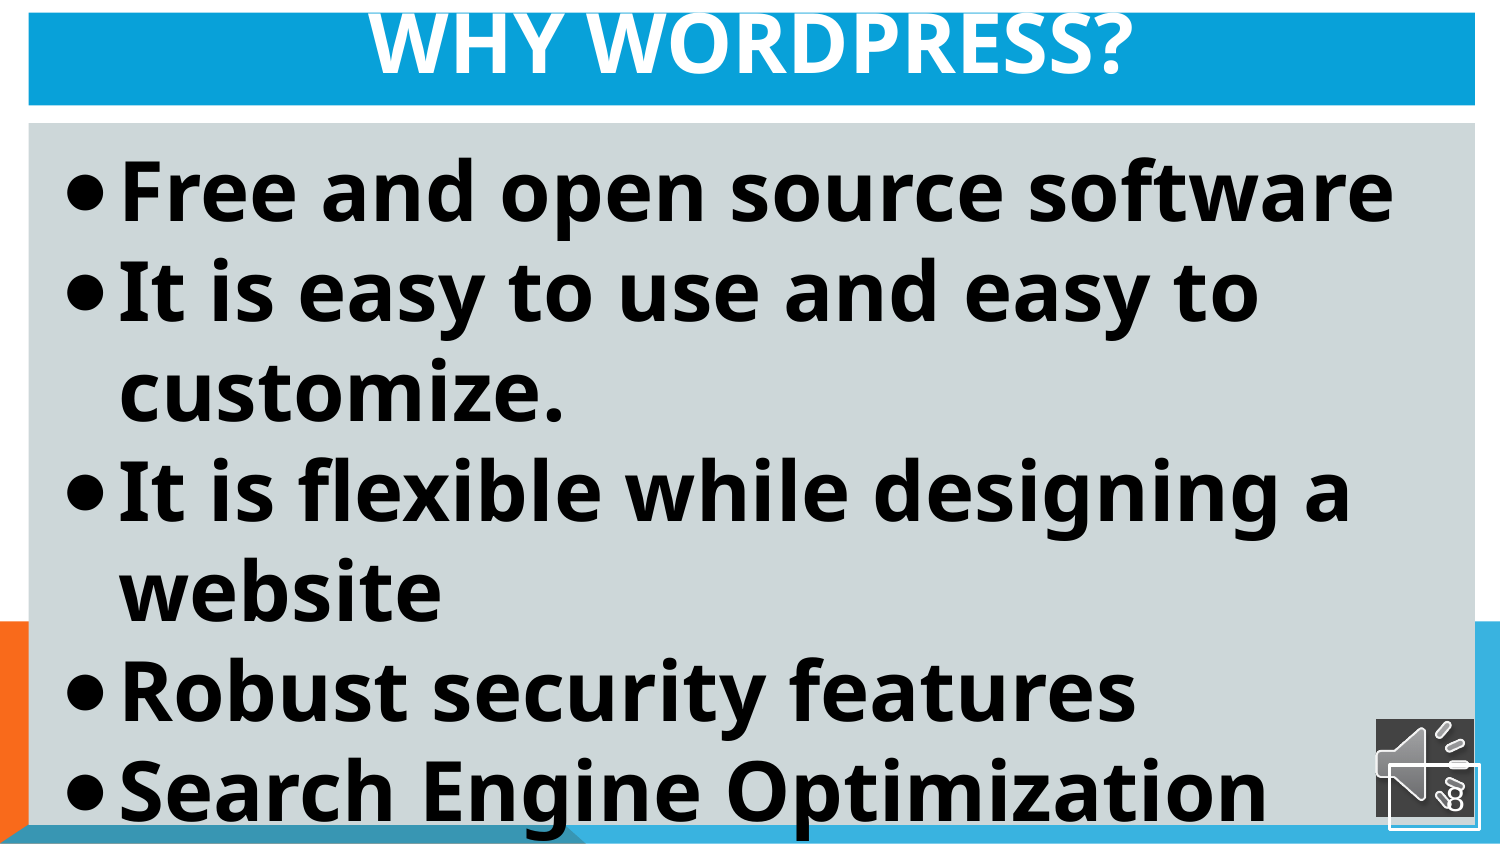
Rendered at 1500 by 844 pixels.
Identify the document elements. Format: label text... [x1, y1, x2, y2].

list Free and open source software It is easy to use and easy to customize. It is flexible while designing a website Robust security features Search Engine Optimization (SEO) benefit – very good searching facility [28, 123, 1475, 825]
title Why WordPress? [28, 12, 1475, 106]
picture [1374, 717, 1476, 818]
slide_number 8 [1388, 763, 1481, 831]
